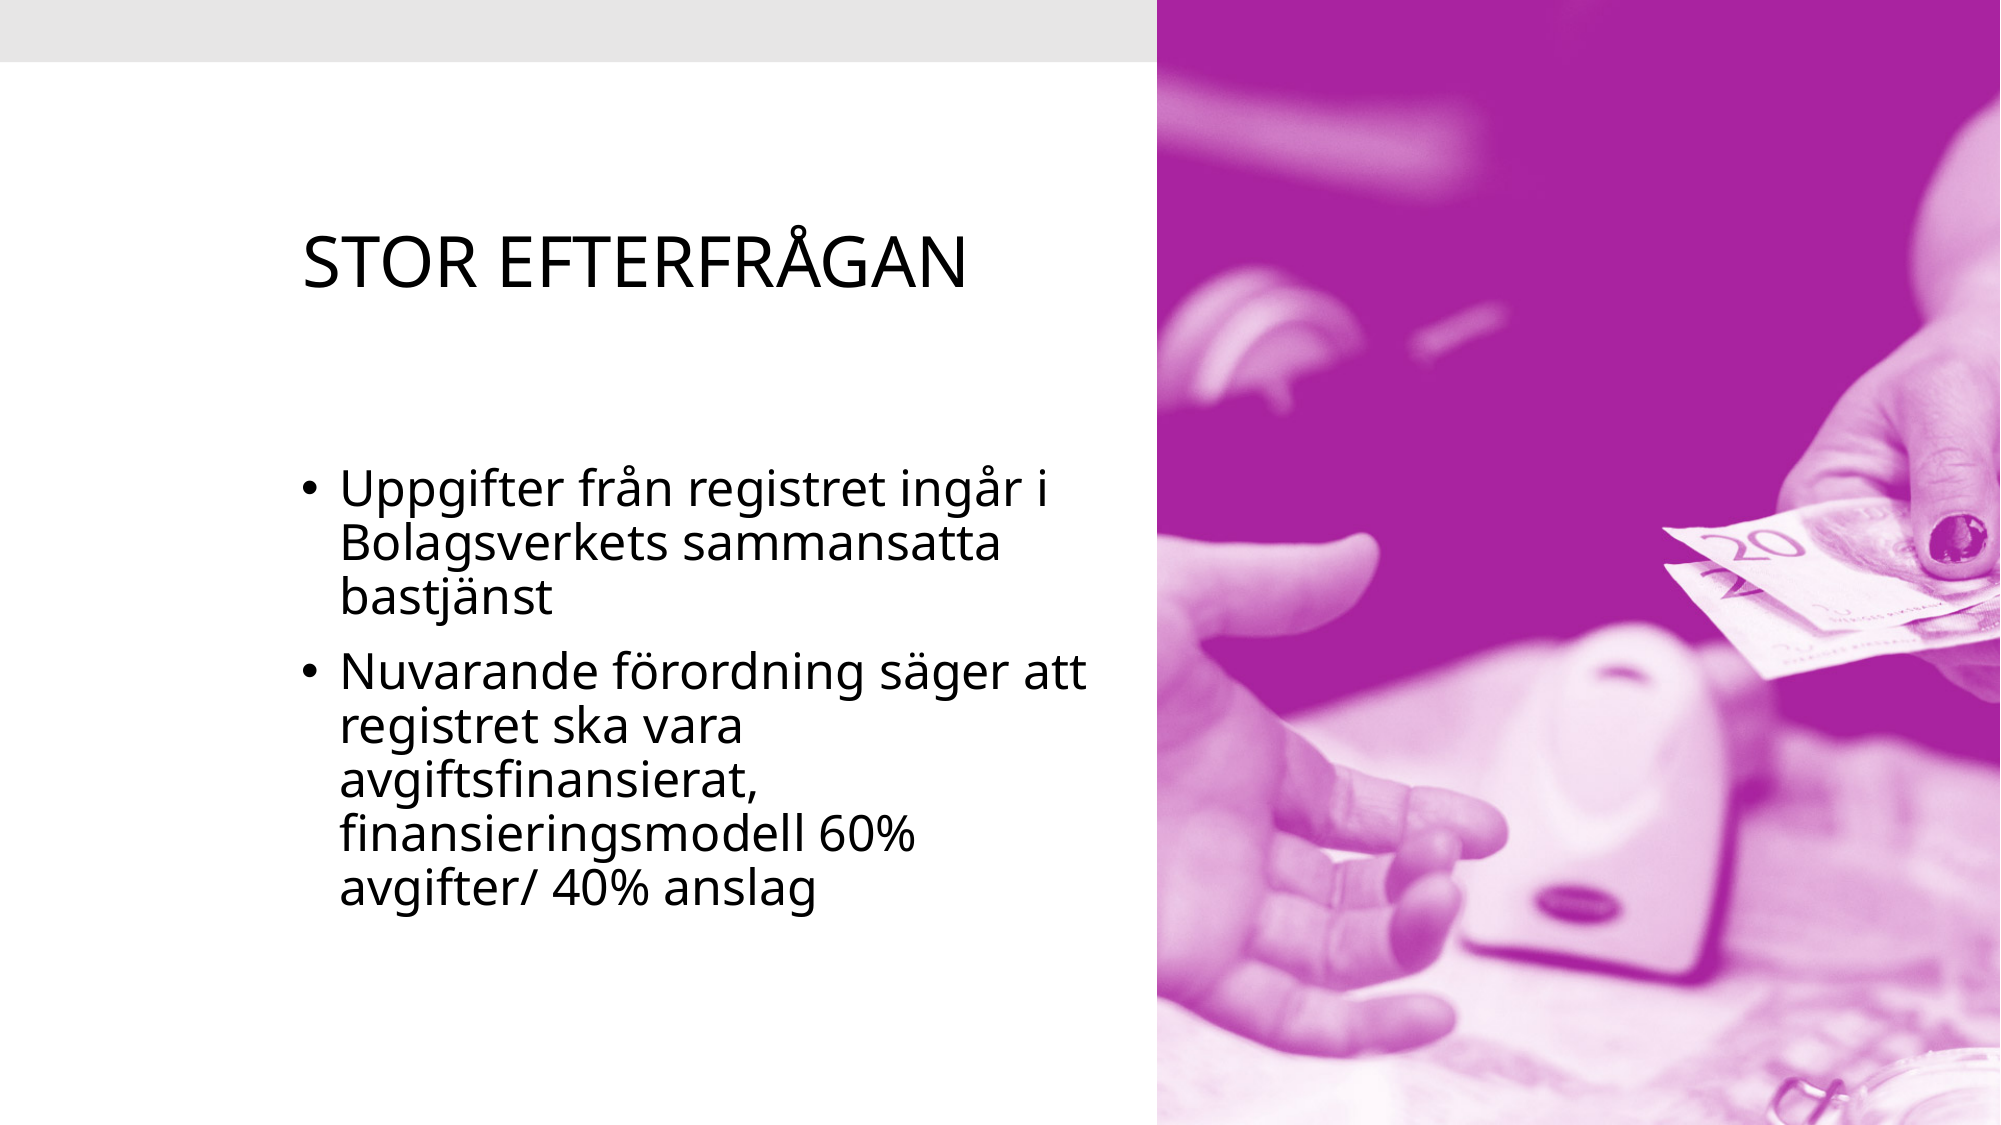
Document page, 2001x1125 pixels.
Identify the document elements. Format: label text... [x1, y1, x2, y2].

list Uppgifter från registret ingår i Bolagsverkets sammansatta bastjänst Nuvarande förordning säger att registret ska vara avgiftsfinansierat, finansieringsmodell 60% avgifter/ 40% anslag [301, 463, 1095, 912]
title Stor efterfrågan [302, 216, 1095, 434]
picture [1156, 0, 2000, 1125]
